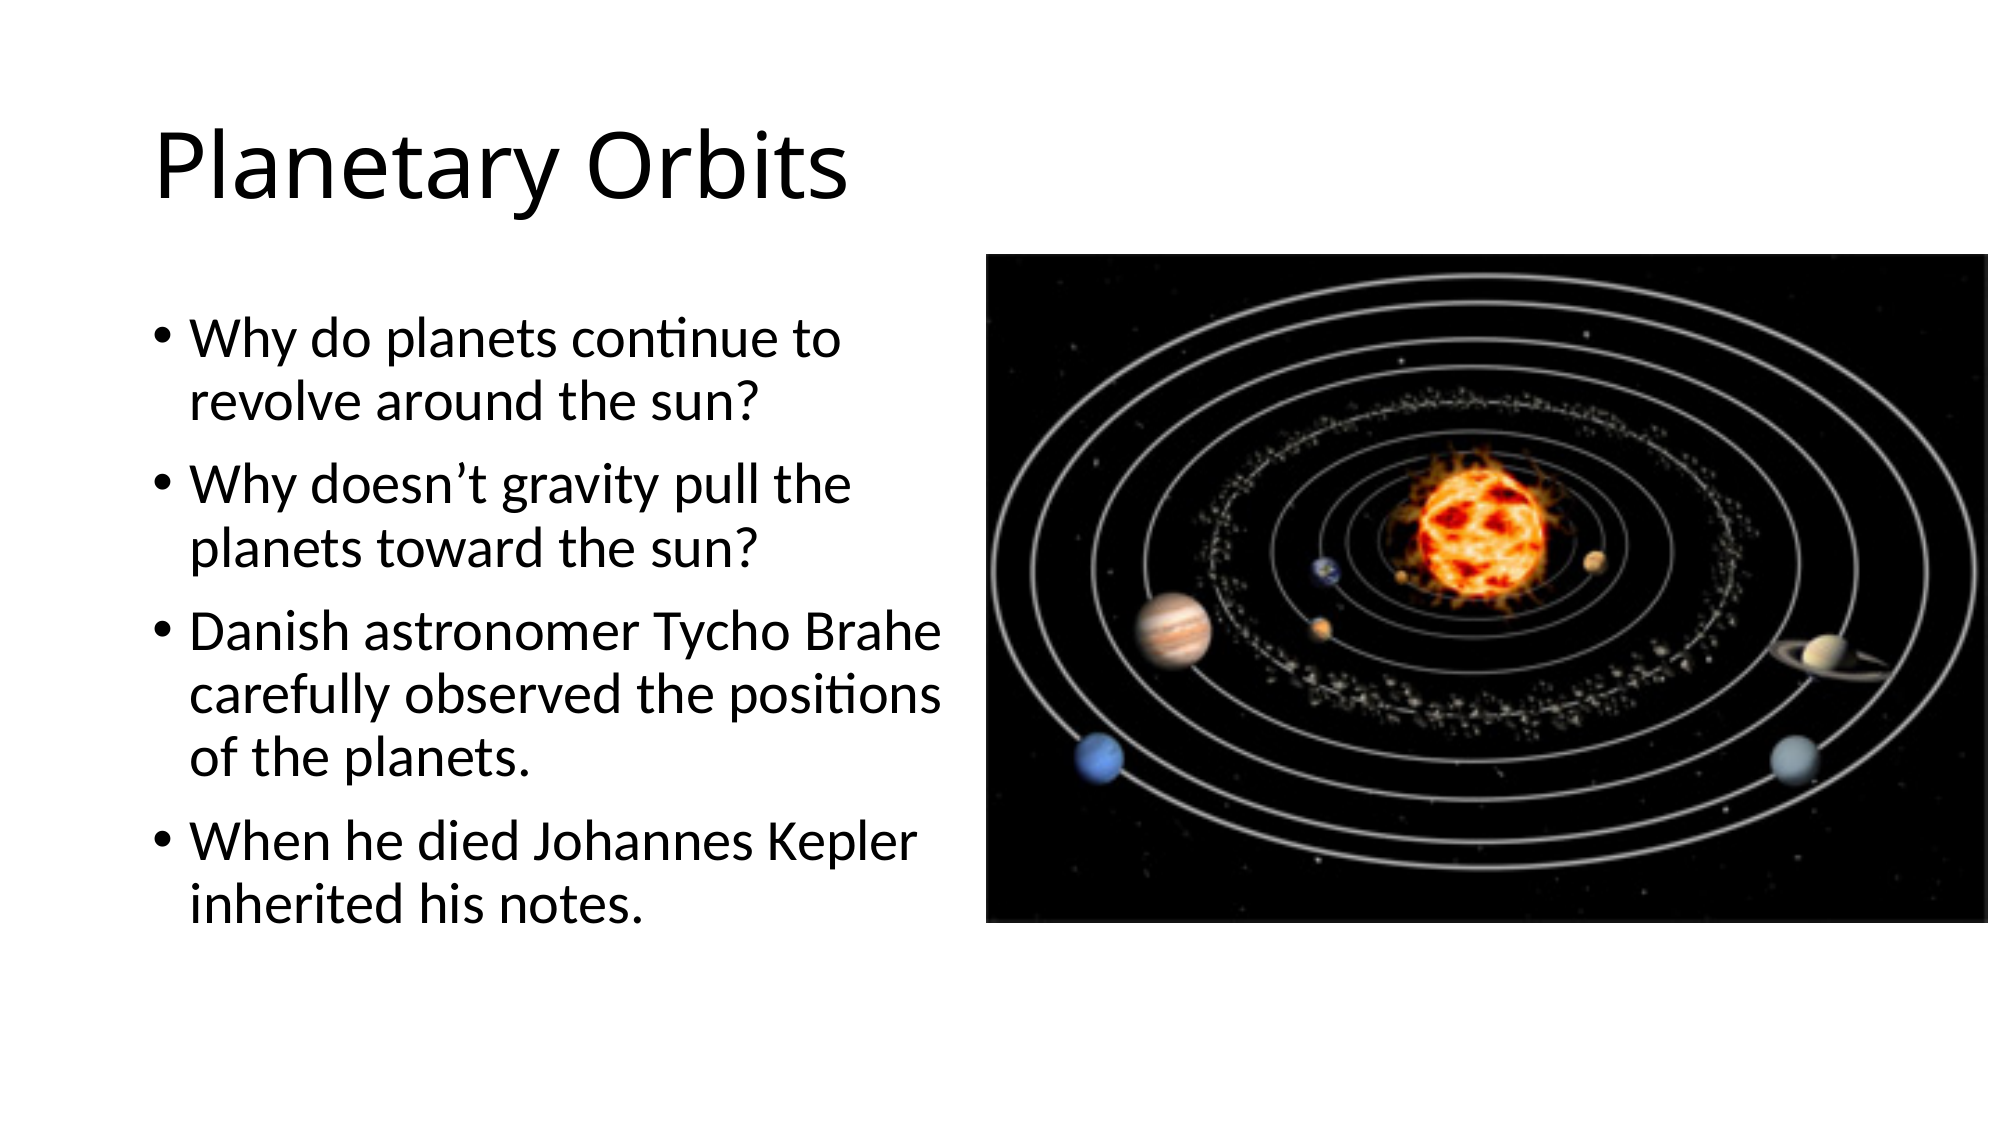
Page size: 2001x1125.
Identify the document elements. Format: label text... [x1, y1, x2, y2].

list Why do planets continue to revolve around the sun? Why doesn’t gravity pull the planets toward the sun? Danish astronomer Tycho Brahe carefully observed the positions of the planets. When he died Johannes Kepler inherited his notes. [137, 299, 1013, 1014]
title Planetary Orbits [137, 59, 1863, 278]
picture [986, 254, 1988, 923]
